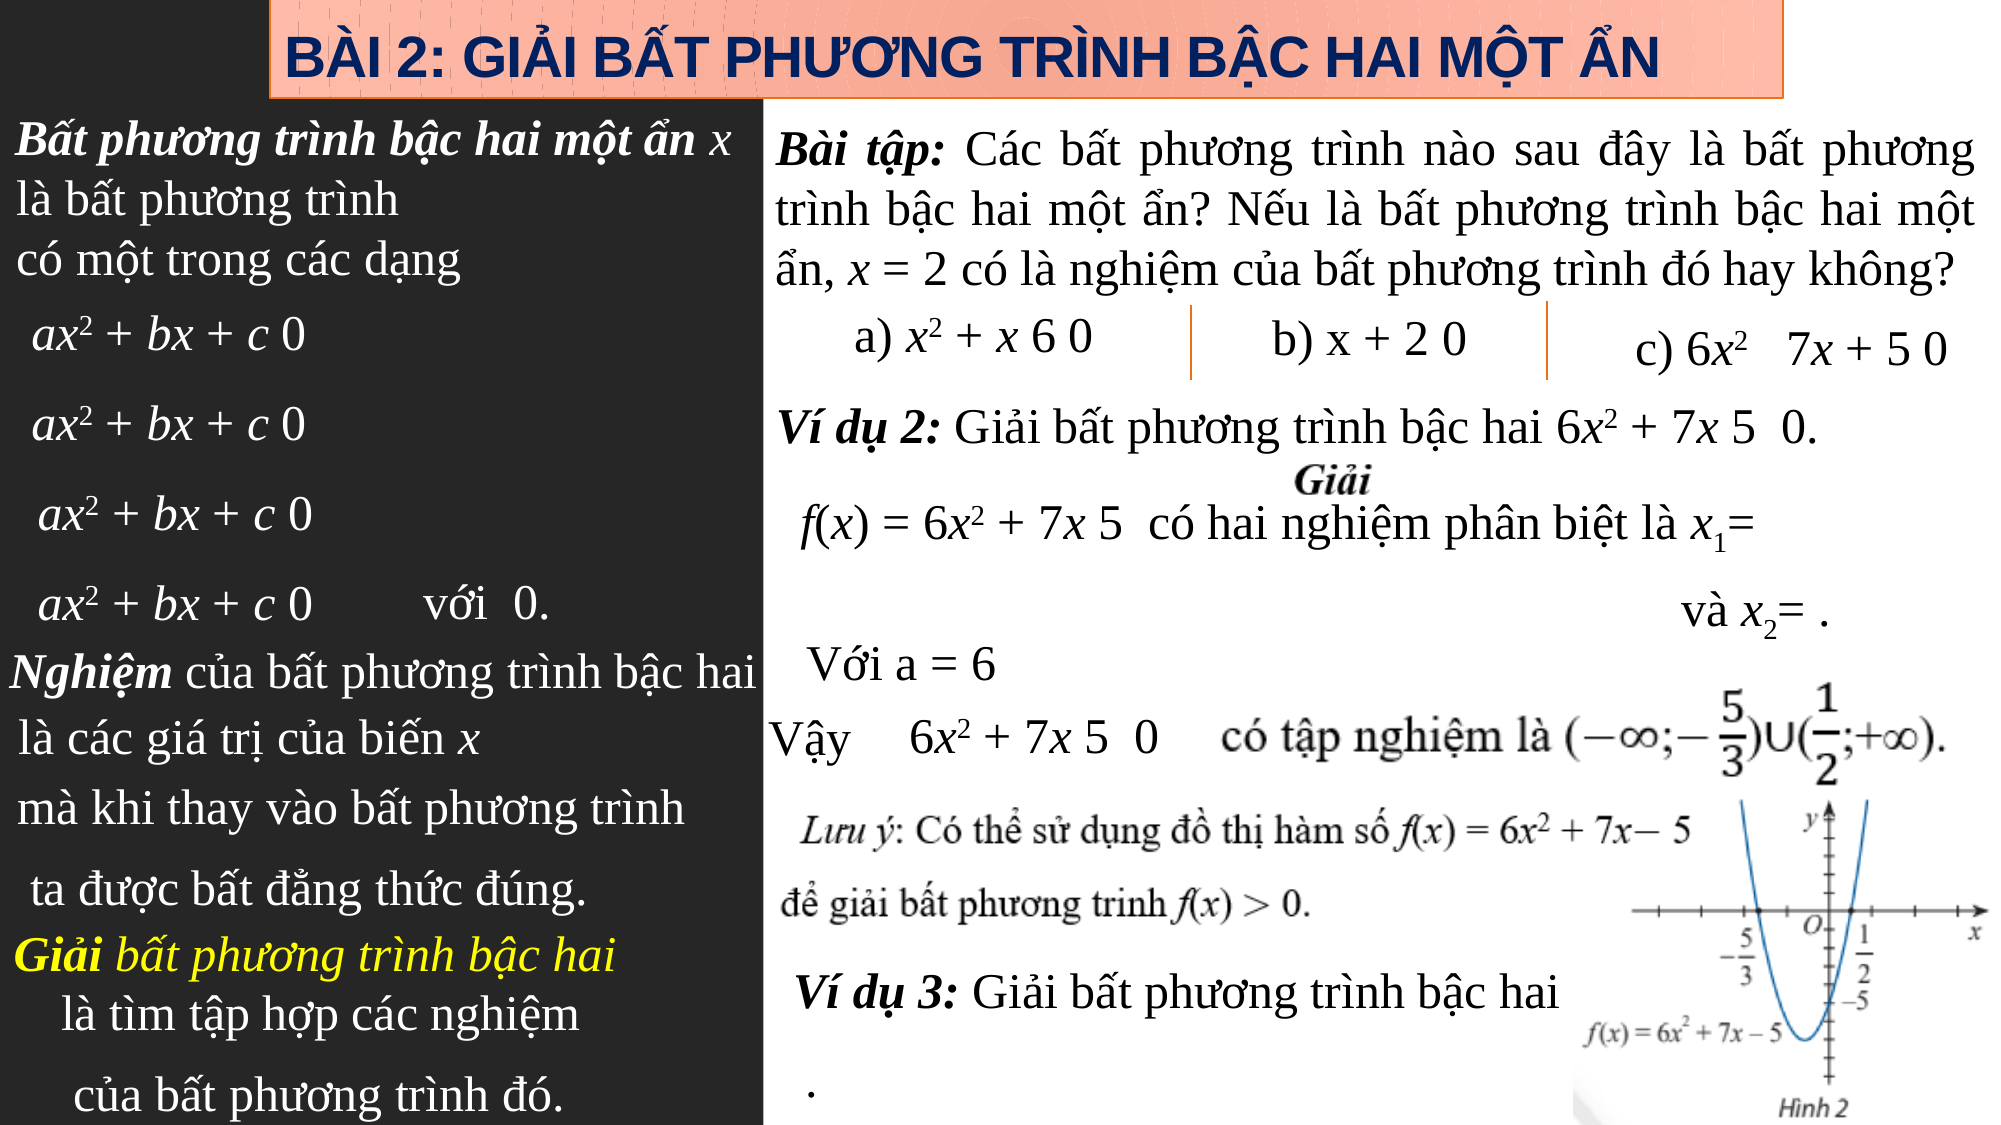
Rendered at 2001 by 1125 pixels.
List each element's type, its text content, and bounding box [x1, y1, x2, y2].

picture [1284, 447, 1392, 511]
text_box BÀI 2: GIẢI BẤT PHƯƠNG TRÌNH BẬC HAI MỘT ẨN [269, 0, 1784, 99]
text_box Nghiệm của bất phương trình bậc hai [0, 631, 786, 706]
text_box Bài tập: Các bất phương trình nào sau đây là bất phương trình bậc hai một ẩn? Nếu là bất phương trình bậc hai một ẩn, x = 2 có là nghiệm của bất phương trình đó hay không? [761, 108, 1992, 304]
picture [771, 663, 1993, 1125]
text_box Giải bất phương trình bậc hai [0, 914, 645, 989]
text_box là các giá trị của biến x [3, 696, 496, 767]
text_box là tìm tập hợp các nghiệm của bất phương trình đó. [46, 973, 597, 1125]
text_box mà khi thay vào bất phương trình ta được bất đẳng thức đúng. [2, 767, 701, 923]
text_box là bất phương trình có một trong các dạng [1, 158, 477, 294]
text_box Vậy [753, 697, 867, 773]
text_box Bất phương trình bậc hai một ẩn x [0, 98, 751, 173]
